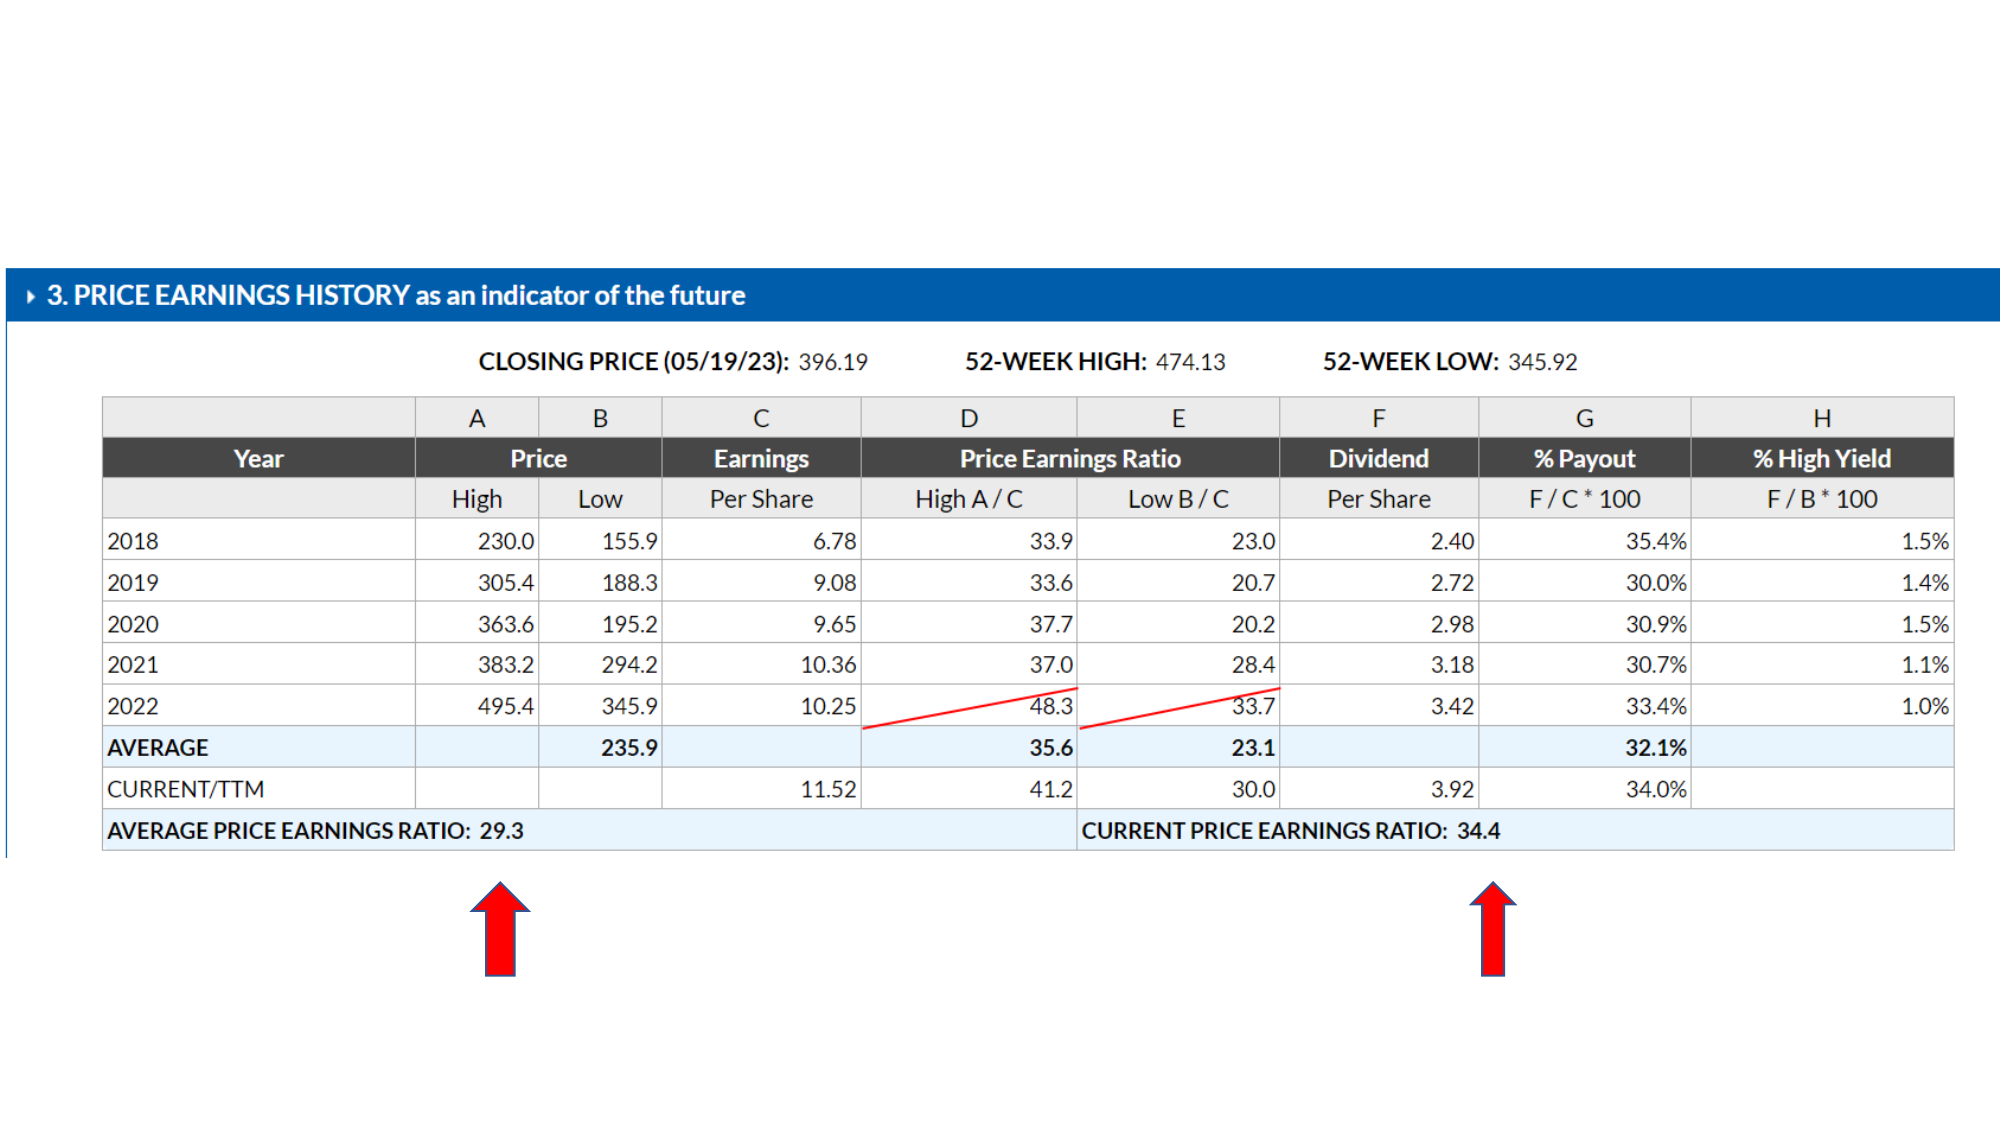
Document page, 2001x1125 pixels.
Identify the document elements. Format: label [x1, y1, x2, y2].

text_box [1468, 881, 1518, 977]
text_box [469, 881, 532, 977]
picture [0, 267, 2000, 858]
